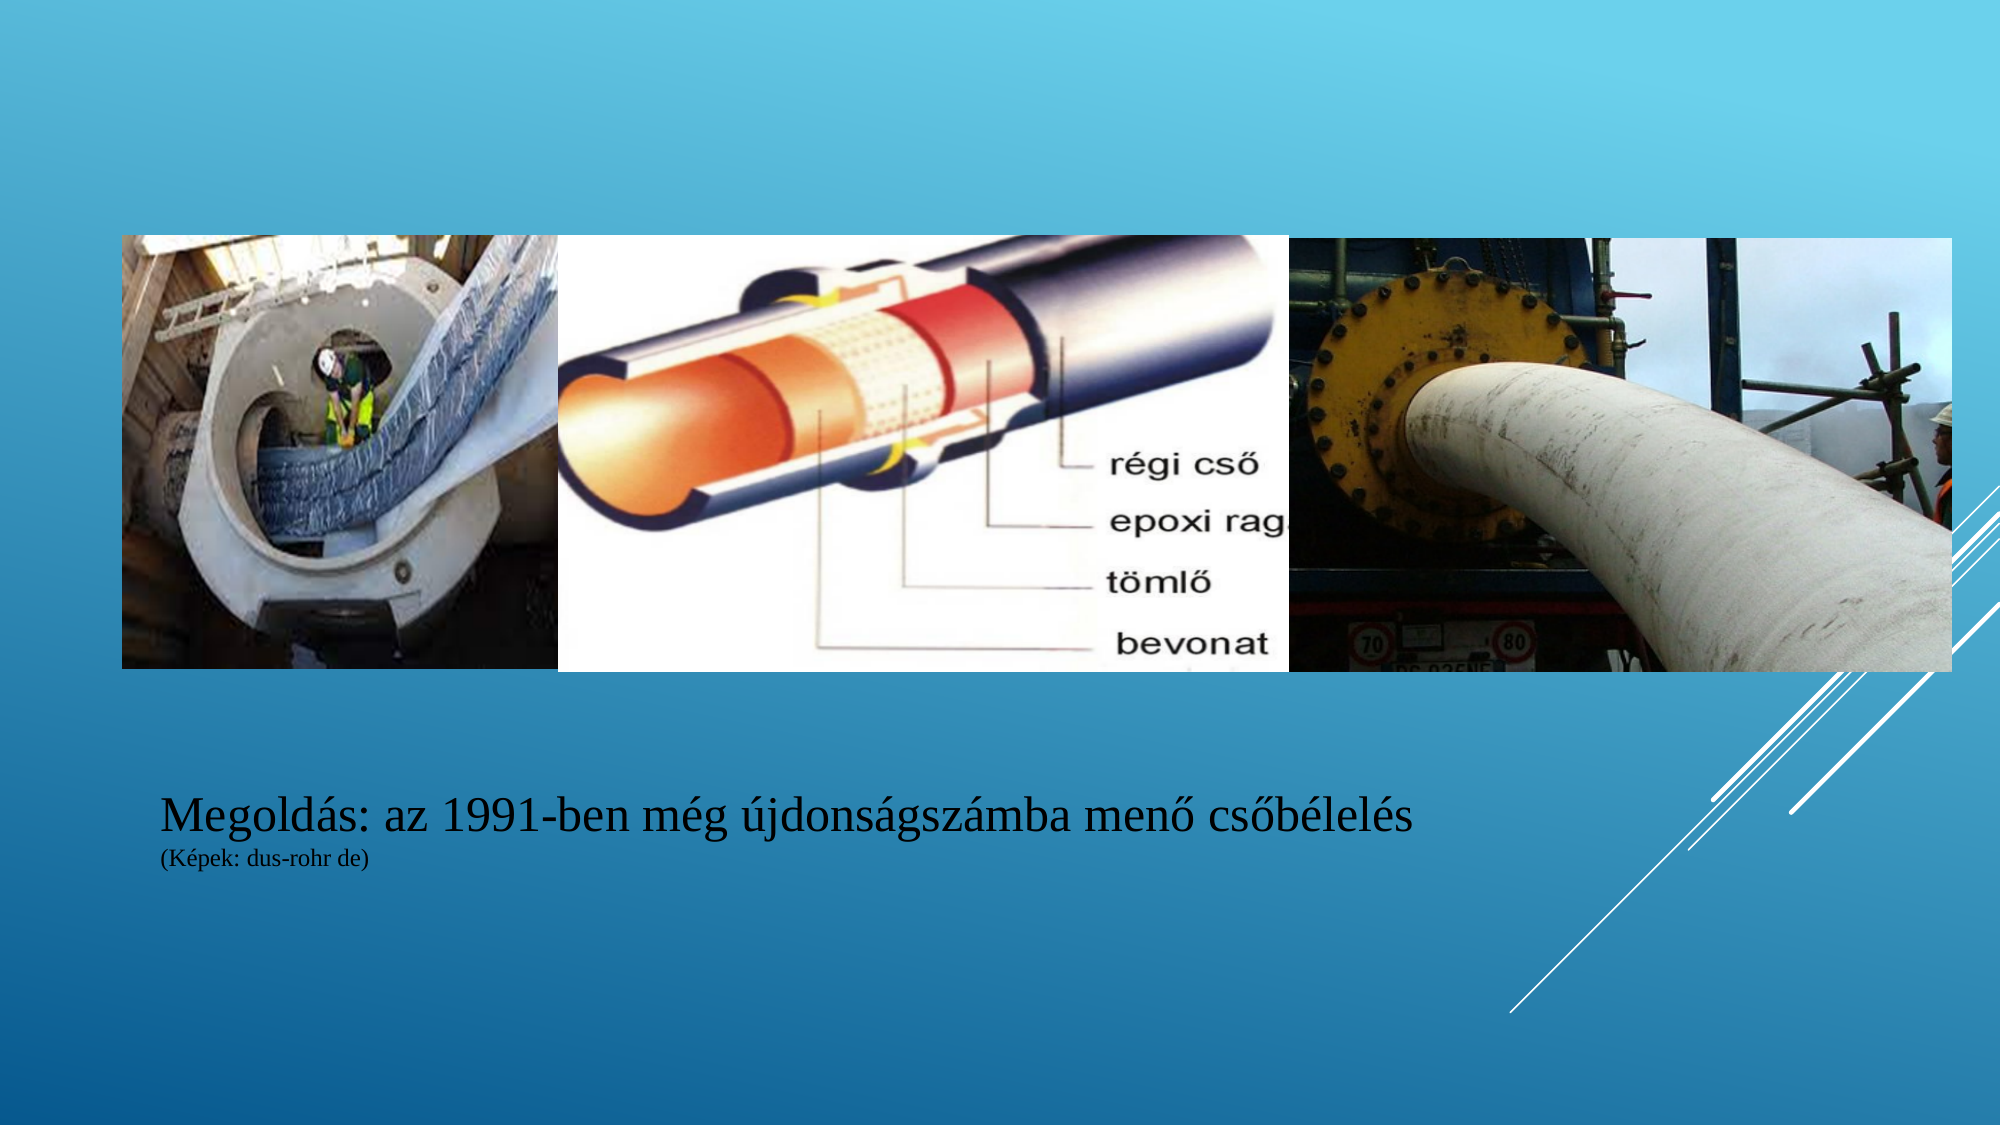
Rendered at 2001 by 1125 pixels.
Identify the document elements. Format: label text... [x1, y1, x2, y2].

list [122, 235, 558, 669]
title Megoldás: az 1991-ben még újdonságszámba menő csőbélelés (Képek: dus-rohr de) [145, 756, 1855, 897]
picture [558, 235, 1952, 672]
